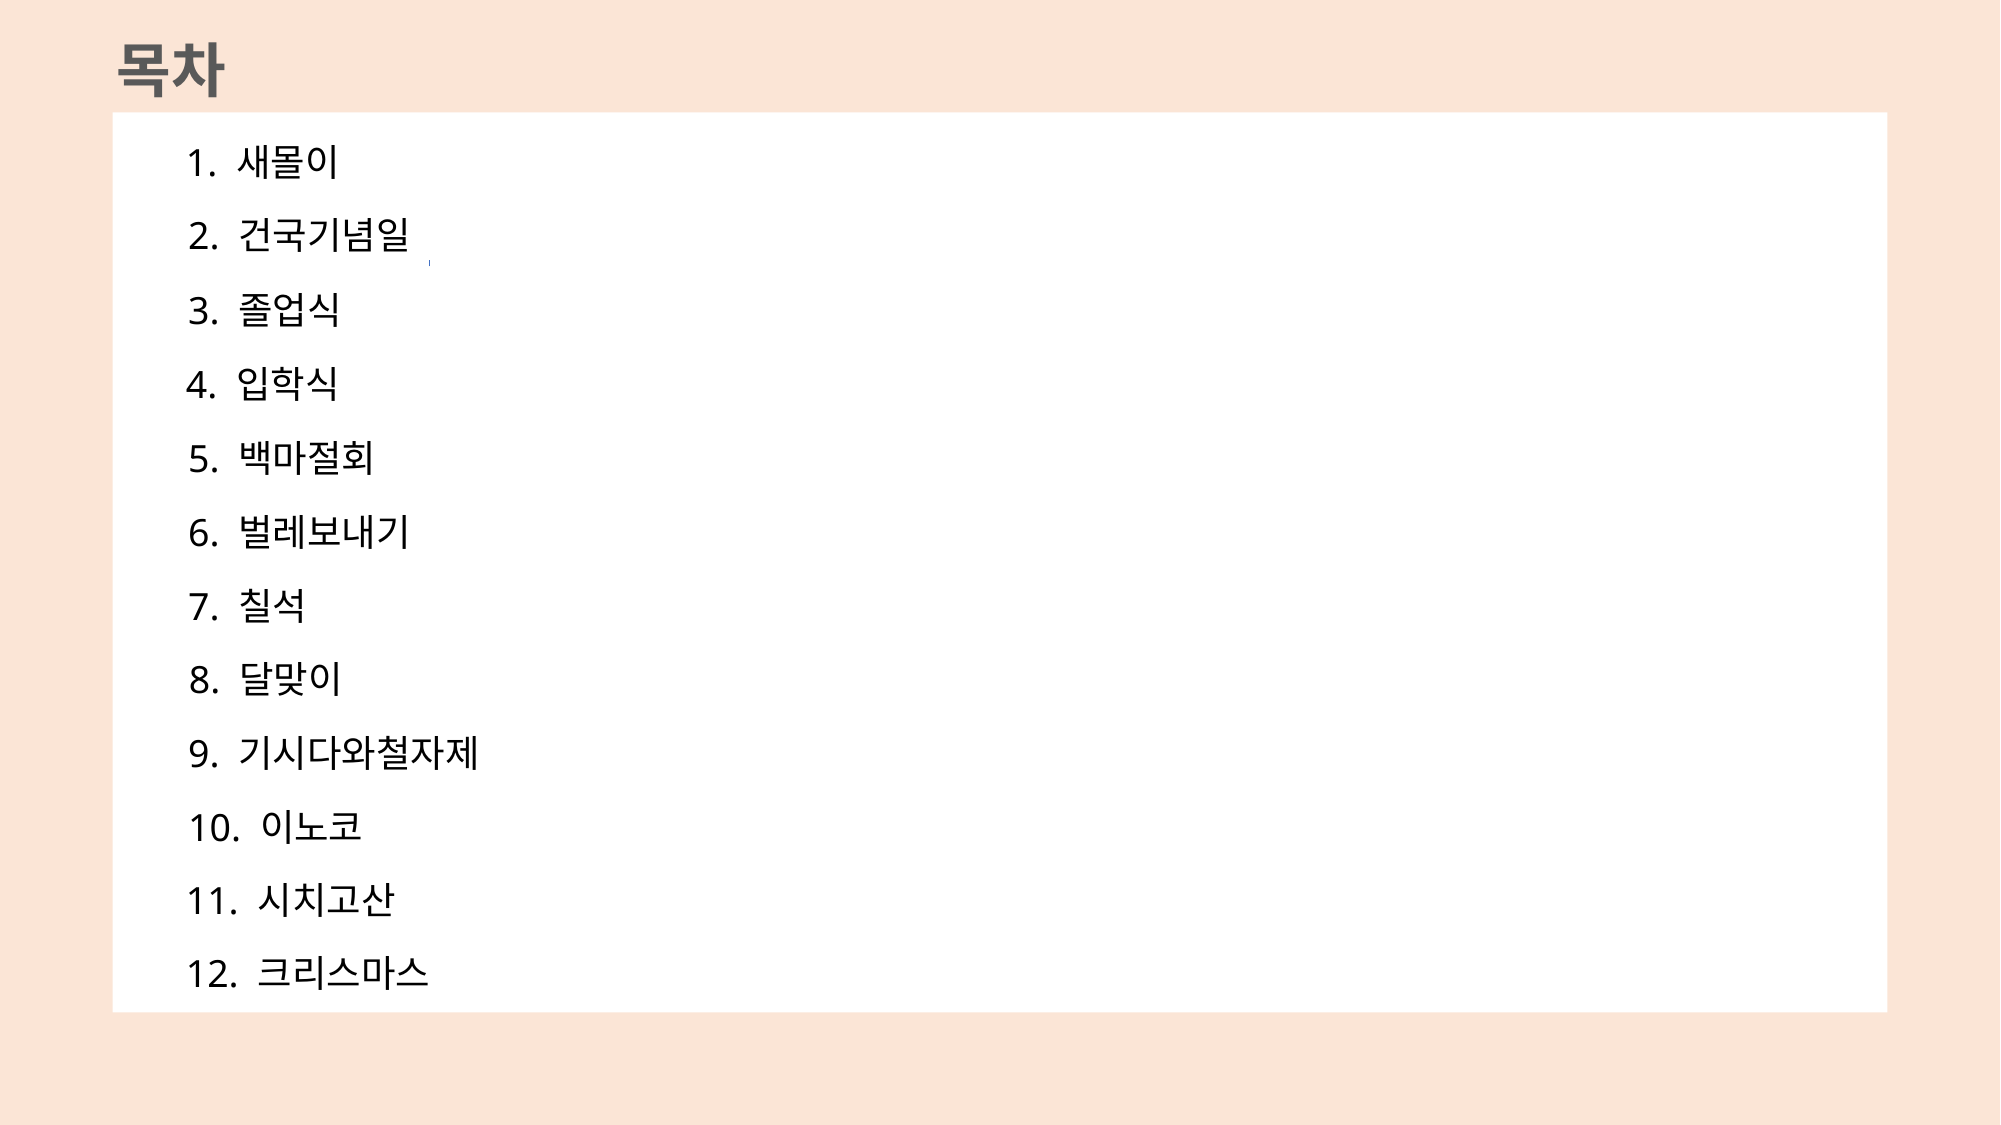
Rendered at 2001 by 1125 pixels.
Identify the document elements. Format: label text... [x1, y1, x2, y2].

text_box 10. 이노코 [173, 796, 419, 857]
text_box 3. 졸업식 [173, 280, 419, 340]
text_box 7. 칠석 [173, 575, 419, 635]
text_box [0, 0, 2000, 1125]
text_box 4. 입학식 [171, 353, 416, 414]
text_box 2. 건국기념일 [173, 204, 462, 265]
text_box 8. 달맞이 [174, 648, 419, 709]
text_box 5. 백마절회 [173, 427, 419, 487]
text_box 11. 시치고산 [171, 869, 416, 930]
text_box 12. 크리스마스 [171, 942, 454, 1002]
text_box [111, 111, 1888, 1013]
text_box 6. 벌레보내기 [173, 501, 483, 562]
text_box 1. 새몰이 [171, 131, 416, 191]
text_box 9. 기시다와철자제 [173, 722, 588, 783]
title 목차 [56, 33, 286, 113]
